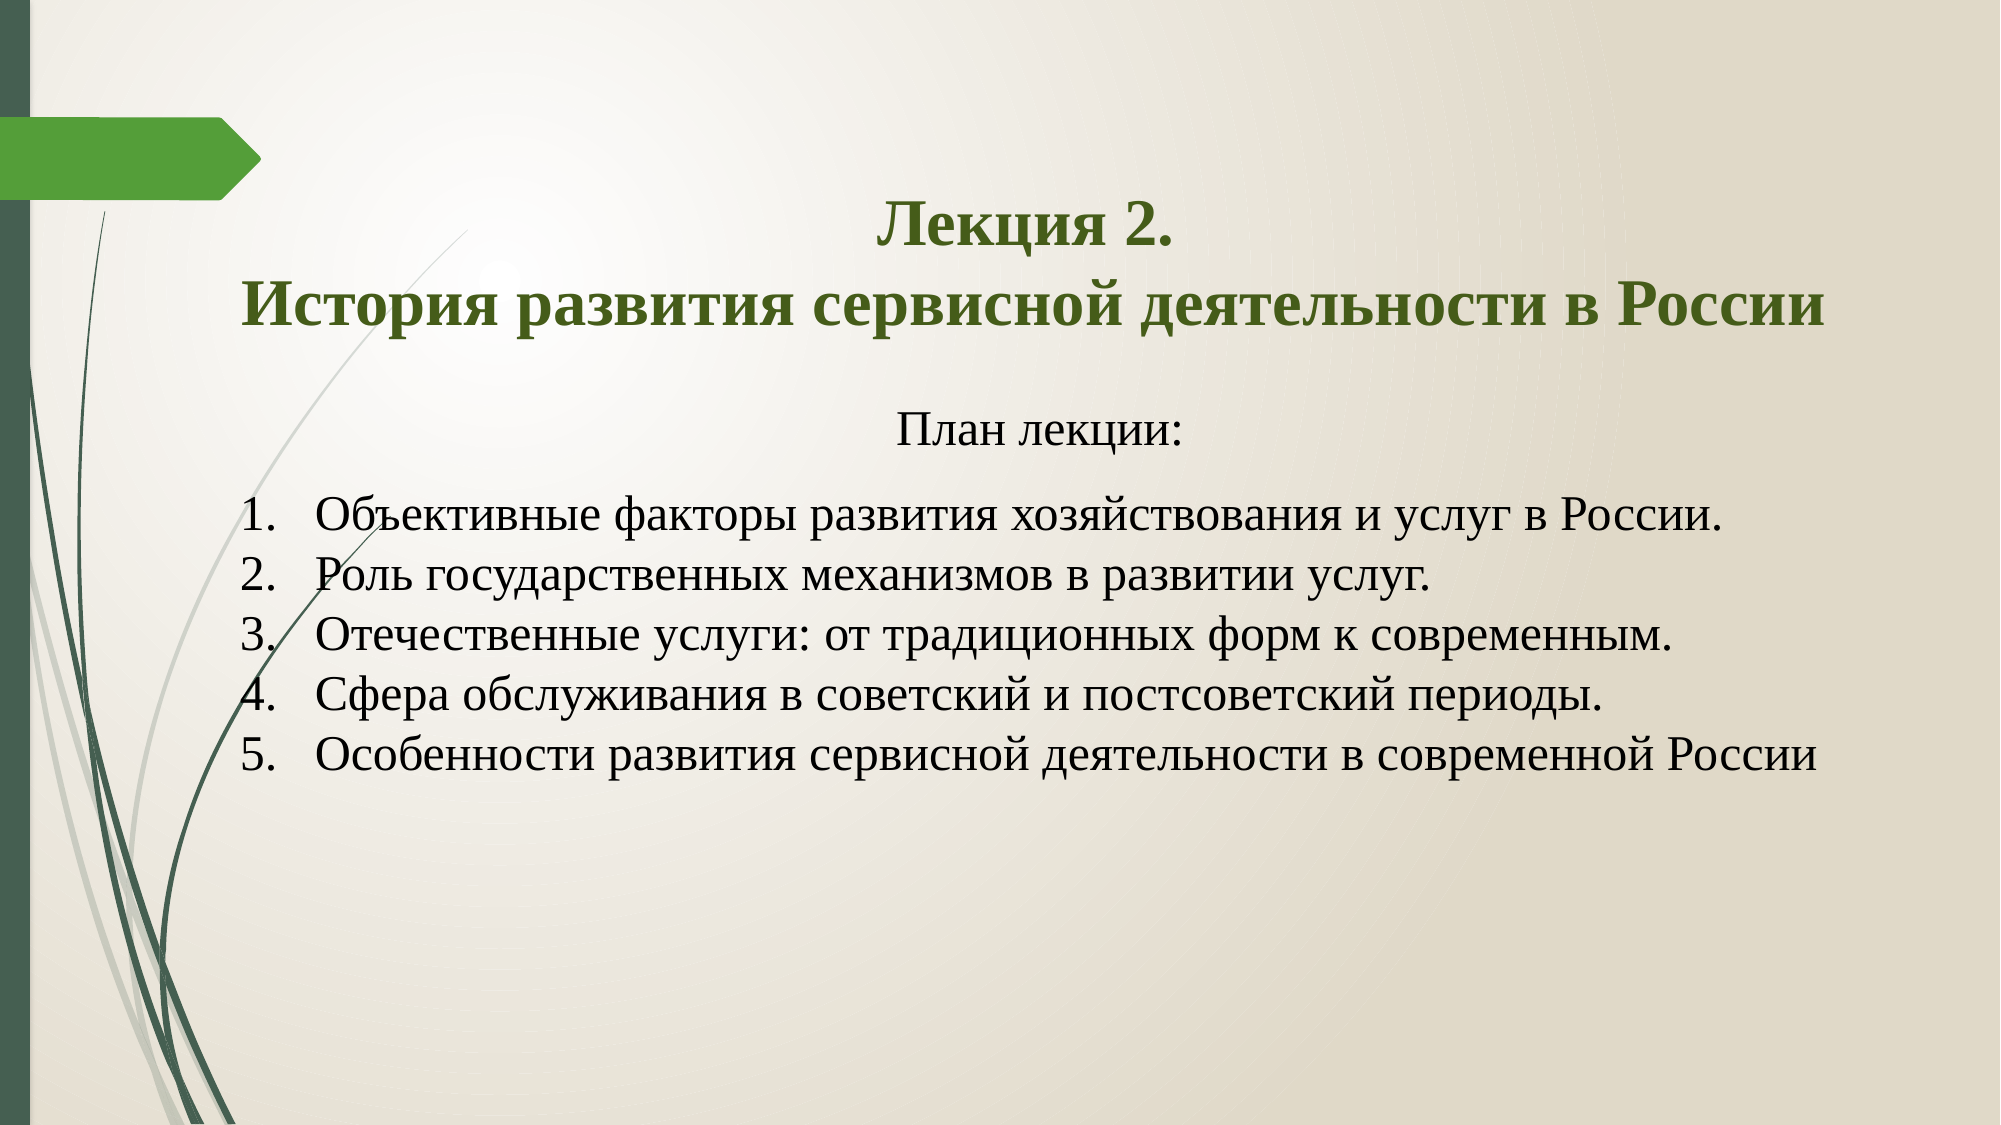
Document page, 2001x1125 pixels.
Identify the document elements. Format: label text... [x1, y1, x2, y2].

text_box Лекция 2. История развития сервисной деятельности в России [213, 171, 1858, 347]
text_box План лекции: Объективные факторы развития хозяйствования и услуг в России. Роль государственных механизмов в развитии услуг. Отечественные услуги: от традиционных форм к современным. Сфера обслуживания в советский и постсоветский периоды. Особенности развития сервисной деятельности в современной России [224, 388, 1858, 788]
